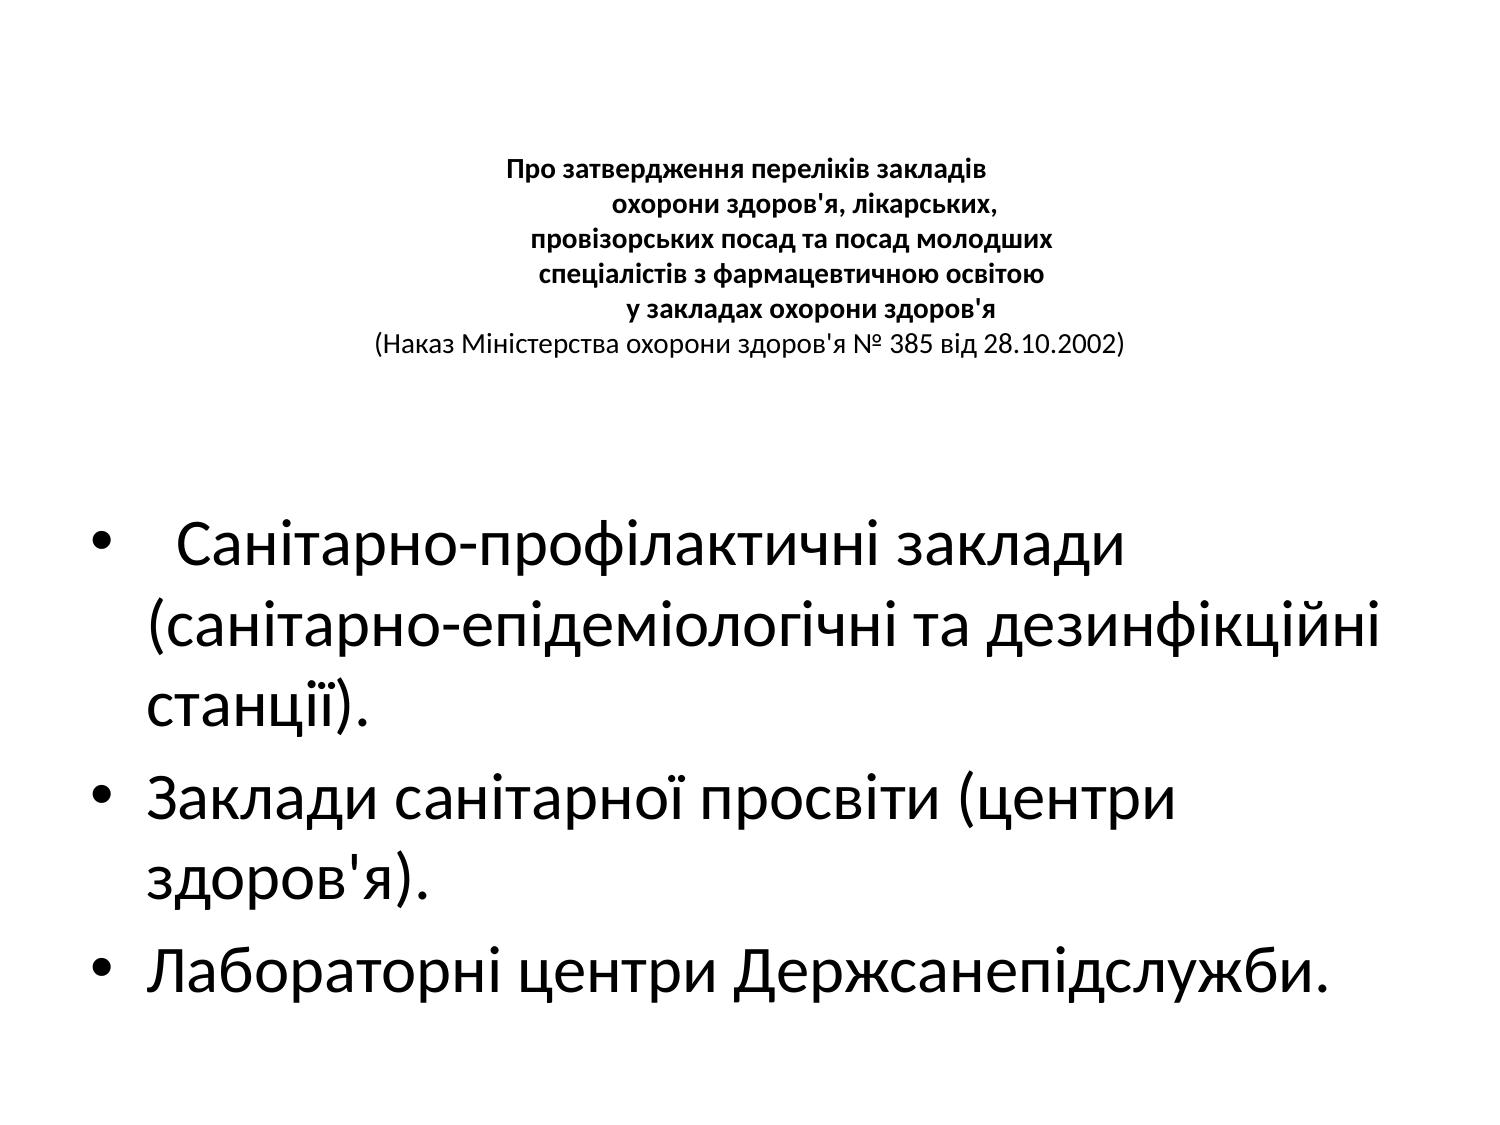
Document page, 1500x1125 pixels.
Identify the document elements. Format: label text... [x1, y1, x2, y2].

list Санітарно-профілактичні заклади (санітарно-епідеміологічні та дезинфікційні станції). Заклади санітарної просвіти (центри здоров'я). Лабораторні центри Держсанепідслужби. [75, 491, 1425, 1094]
title Про затвердження переліків закладів охорони здоров'я, лікарських, провізорських посад та посад молодших спеціалістів з фармацевтичною освітою у закладах охорони здоров'я (Наказ Міністерства охорони здоров'я № 385 від 28.10.2002) [75, 45, 1425, 468]
